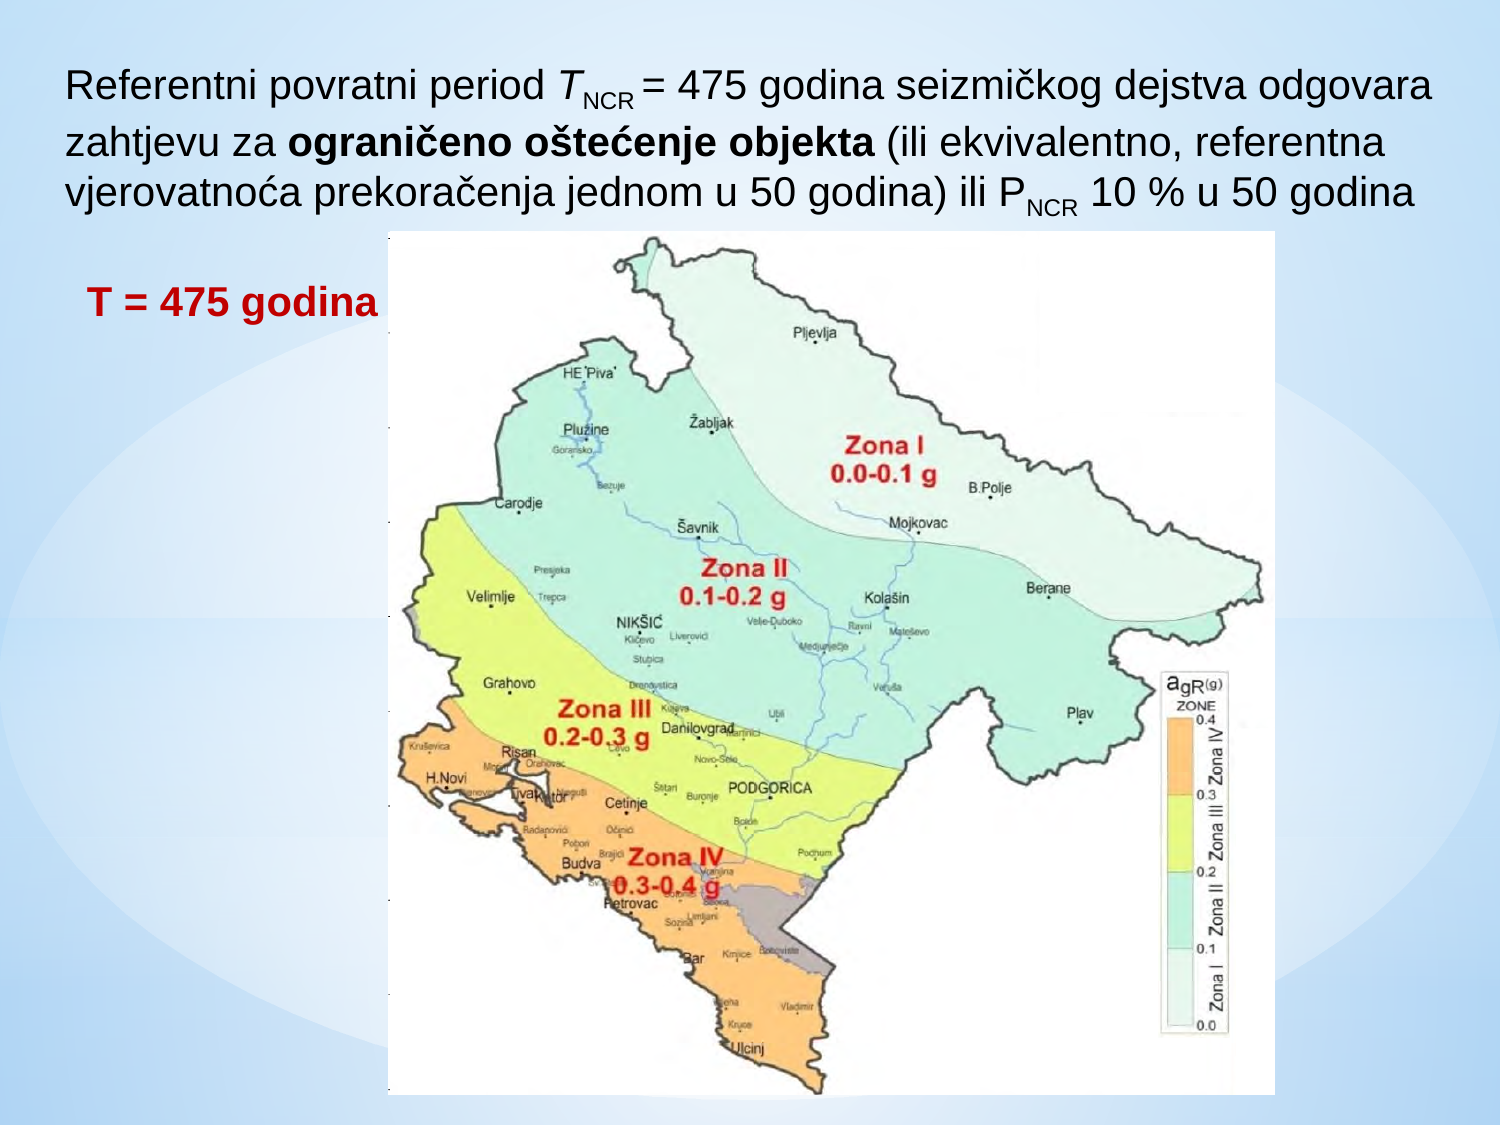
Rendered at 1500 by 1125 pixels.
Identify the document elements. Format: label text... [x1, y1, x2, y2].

text_box T = 475 godina [72, 267, 381, 332]
text_box Referentni povratni period TNCR = 475 godina seizmičkog dejstva odgovara zahtjevu za ograničeno oštećenje objekta (ili ekvivalentno, referentna vjerovatnoća prekoračenja jednom u 50 godina) ili PNCR 10 % u 50 godina [49, 50, 1463, 229]
picture [387, 231, 1276, 1095]
